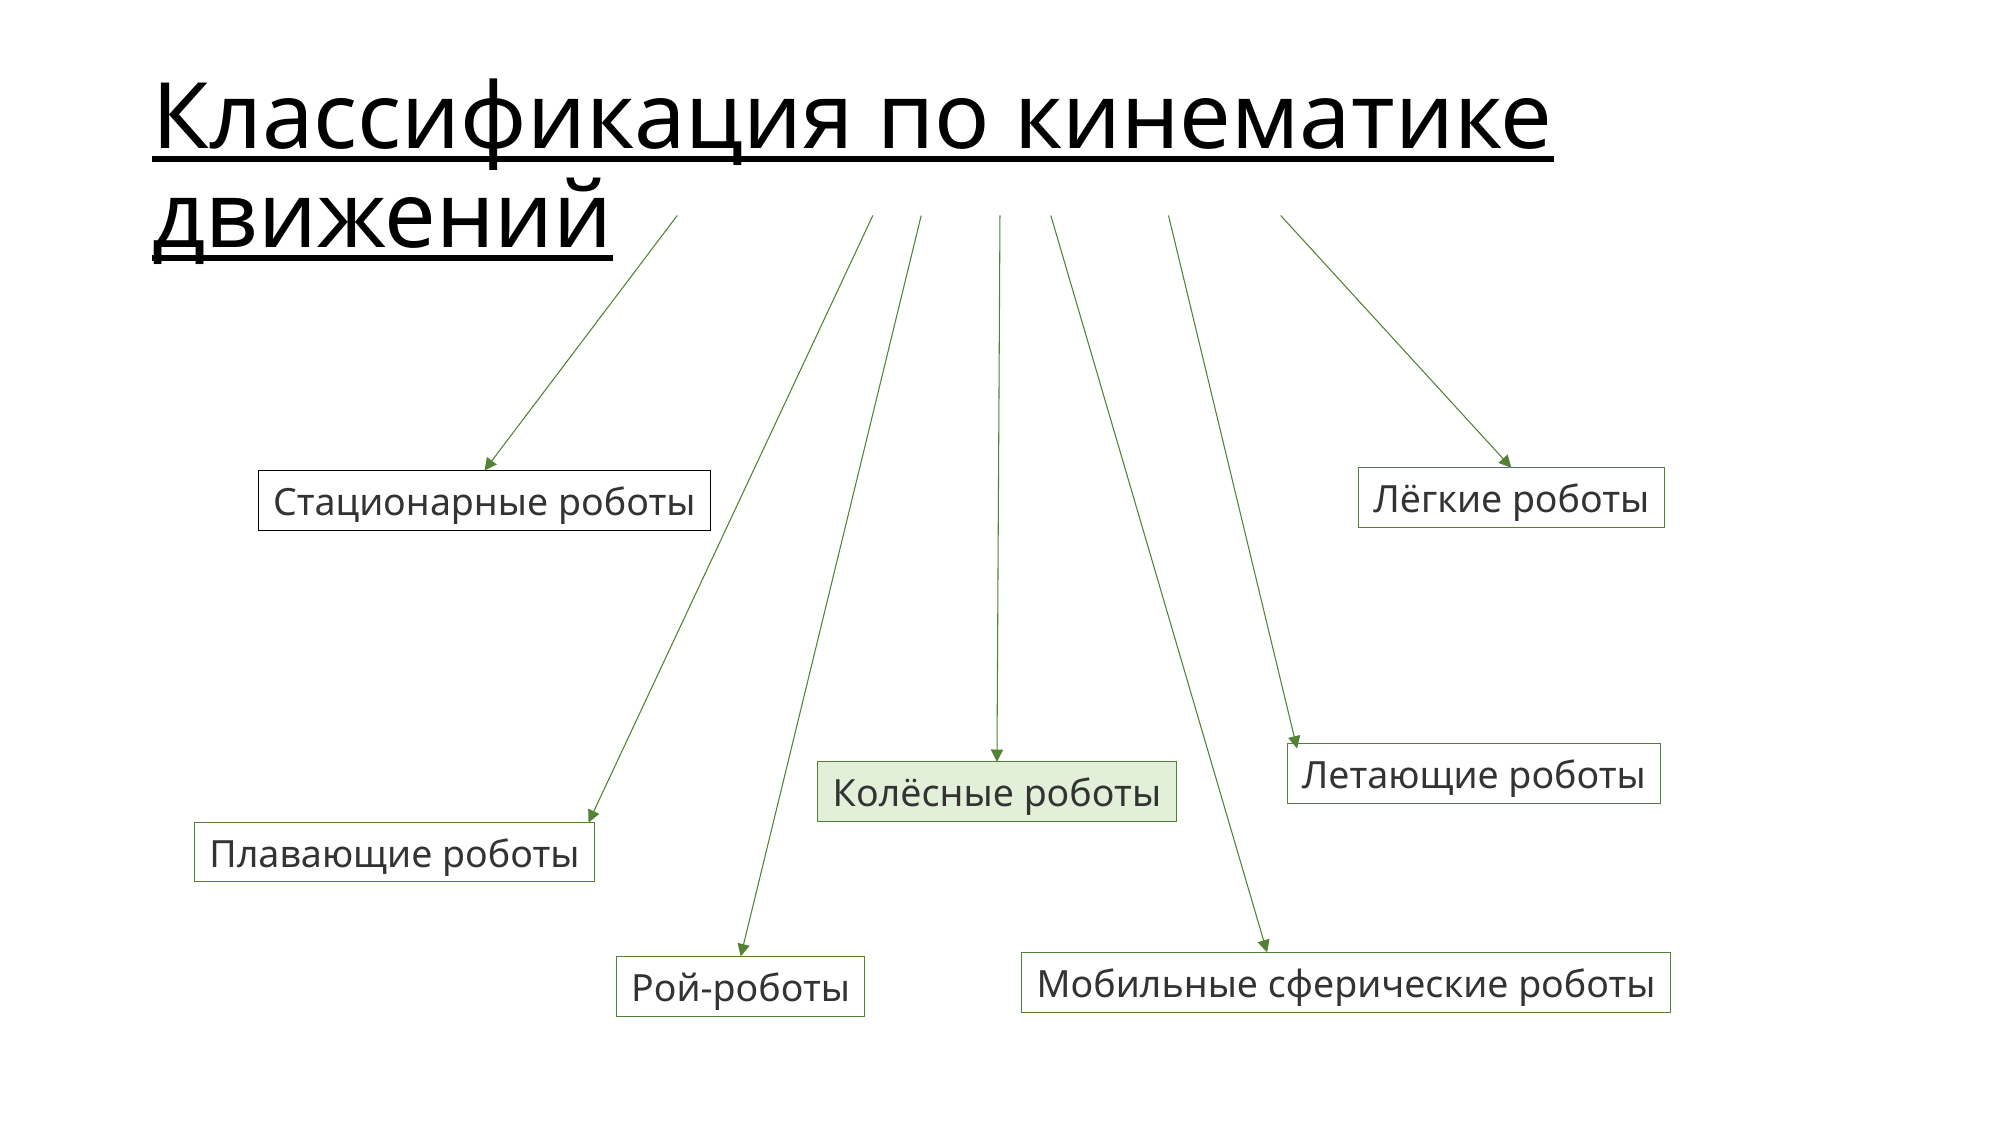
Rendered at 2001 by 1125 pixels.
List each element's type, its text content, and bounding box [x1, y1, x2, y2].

text_box Рой-роботы [616, 956, 865, 1017]
text_box Лёгкие роботы [1358, 467, 1665, 528]
title Классификация по кинематике движений [137, 59, 1863, 278]
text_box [588, 215, 740, 823]
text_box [996, 215, 1000, 762]
text_box Летающие роботы [1287, 743, 1661, 804]
text_box Колёсные роботы [922, 761, 1050, 822]
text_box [1050, 215, 1268, 953]
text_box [1298, 215, 1512, 468]
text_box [484, 215, 678, 471]
text_box Стационарные роботы [258, 470, 588, 531]
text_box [740, 215, 922, 957]
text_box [1268, 215, 1298, 749]
text_box Плавающие роботы [194, 822, 595, 882]
text_box Мобильные сферические роботы [1021, 952, 1671, 1013]
